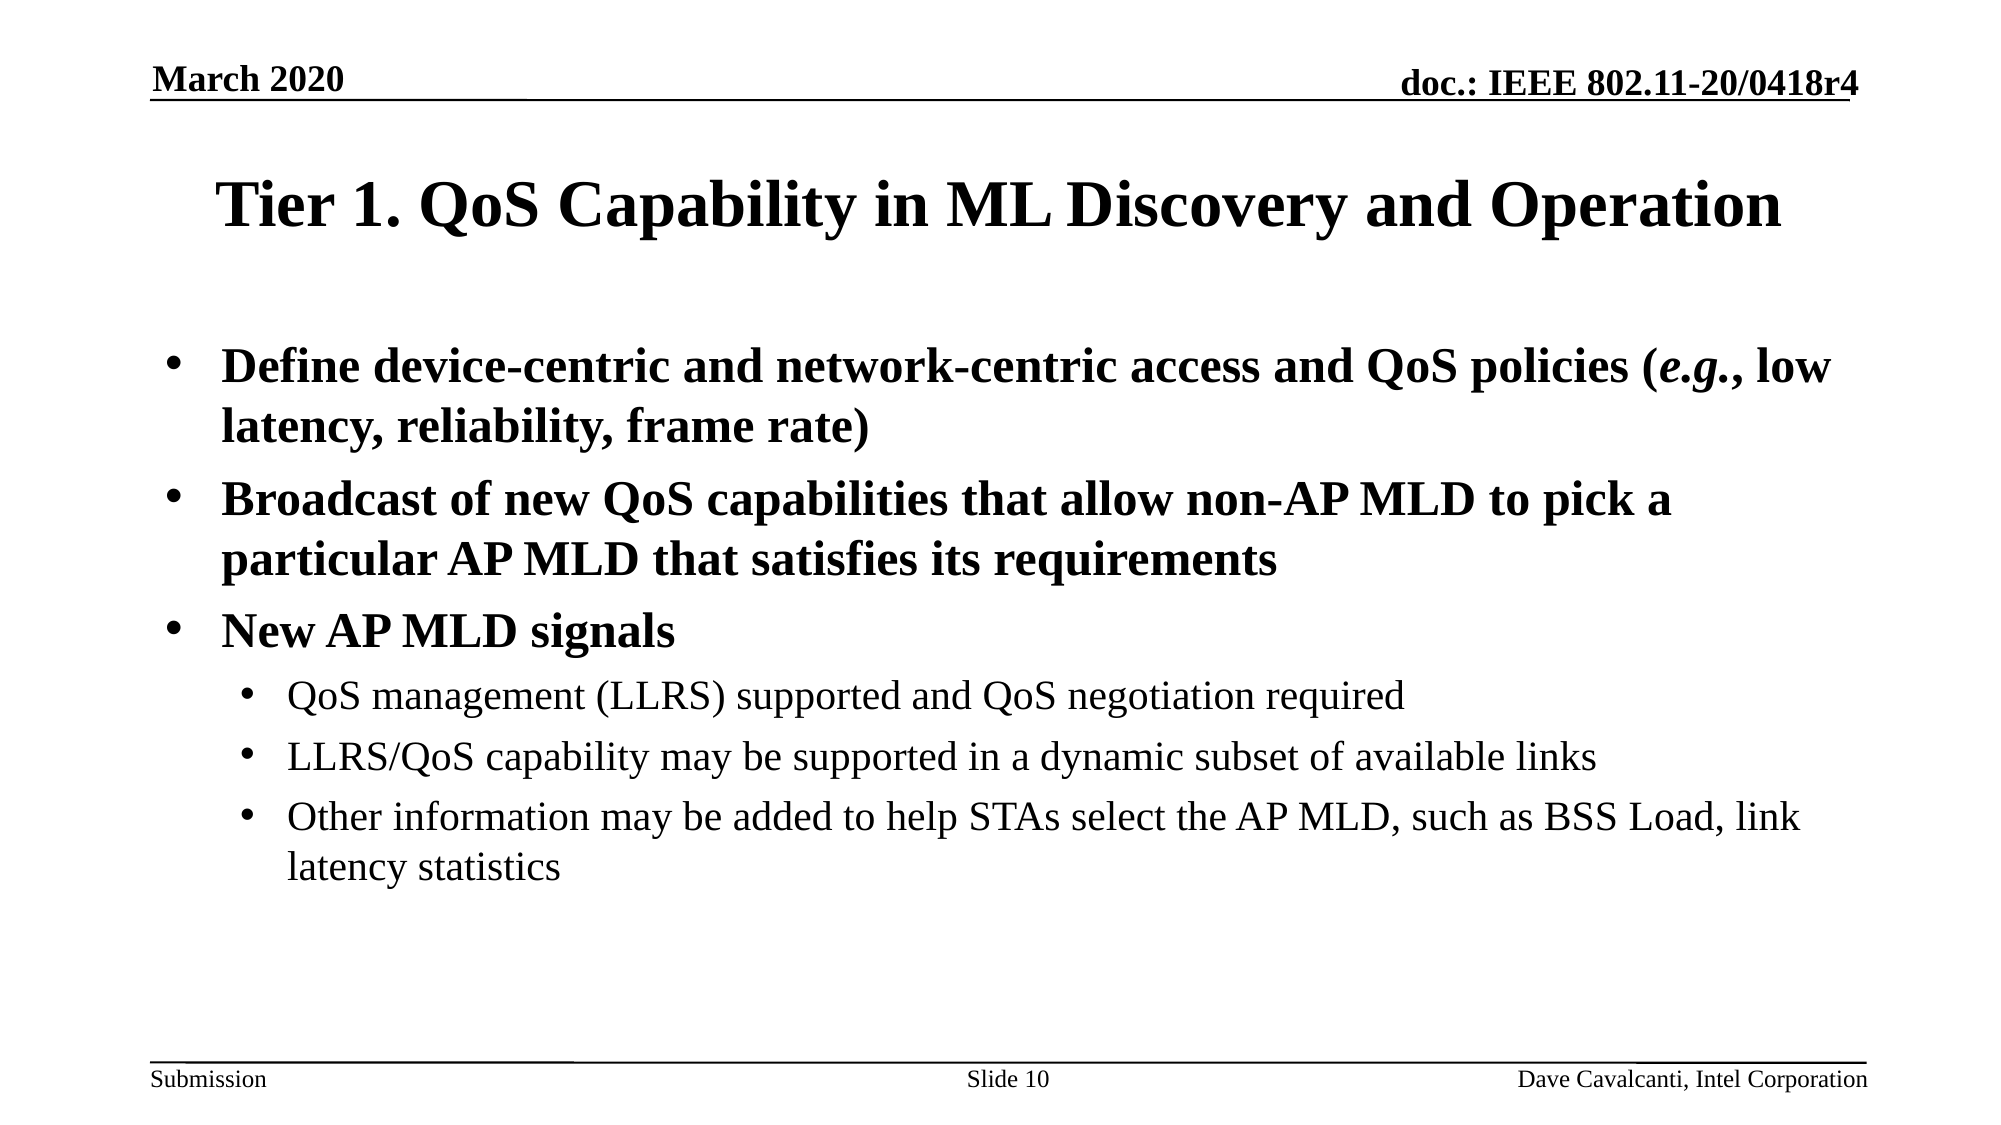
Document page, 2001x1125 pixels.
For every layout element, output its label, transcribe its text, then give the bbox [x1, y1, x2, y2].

title Tier 1. QoS Capability in ML Discovery and Operation [149, 112, 1850, 288]
footer Dave Cavalcanti, Intel Corporation [1171, 1061, 1869, 1093]
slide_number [152, 54, 563, 100]
slide_number Slide 10 [950, 1061, 1067, 1123]
list Define device-centric and network-centric access and QoS policies (e.g., low latency, reliability, frame rate) Broadcast of new QoS capabilities that allow non-AP MLD to pick a particular AP MLD that satisfies its requirements New AP MLD signals QoS management (LLRS) supported and QoS negotiation required LLRS/QoS capability may be supported in a dynamic subset of available links Other information may be added to help STAs select the AP MLD, such as BSS Load, link latency statistics [149, 324, 1850, 1000]
